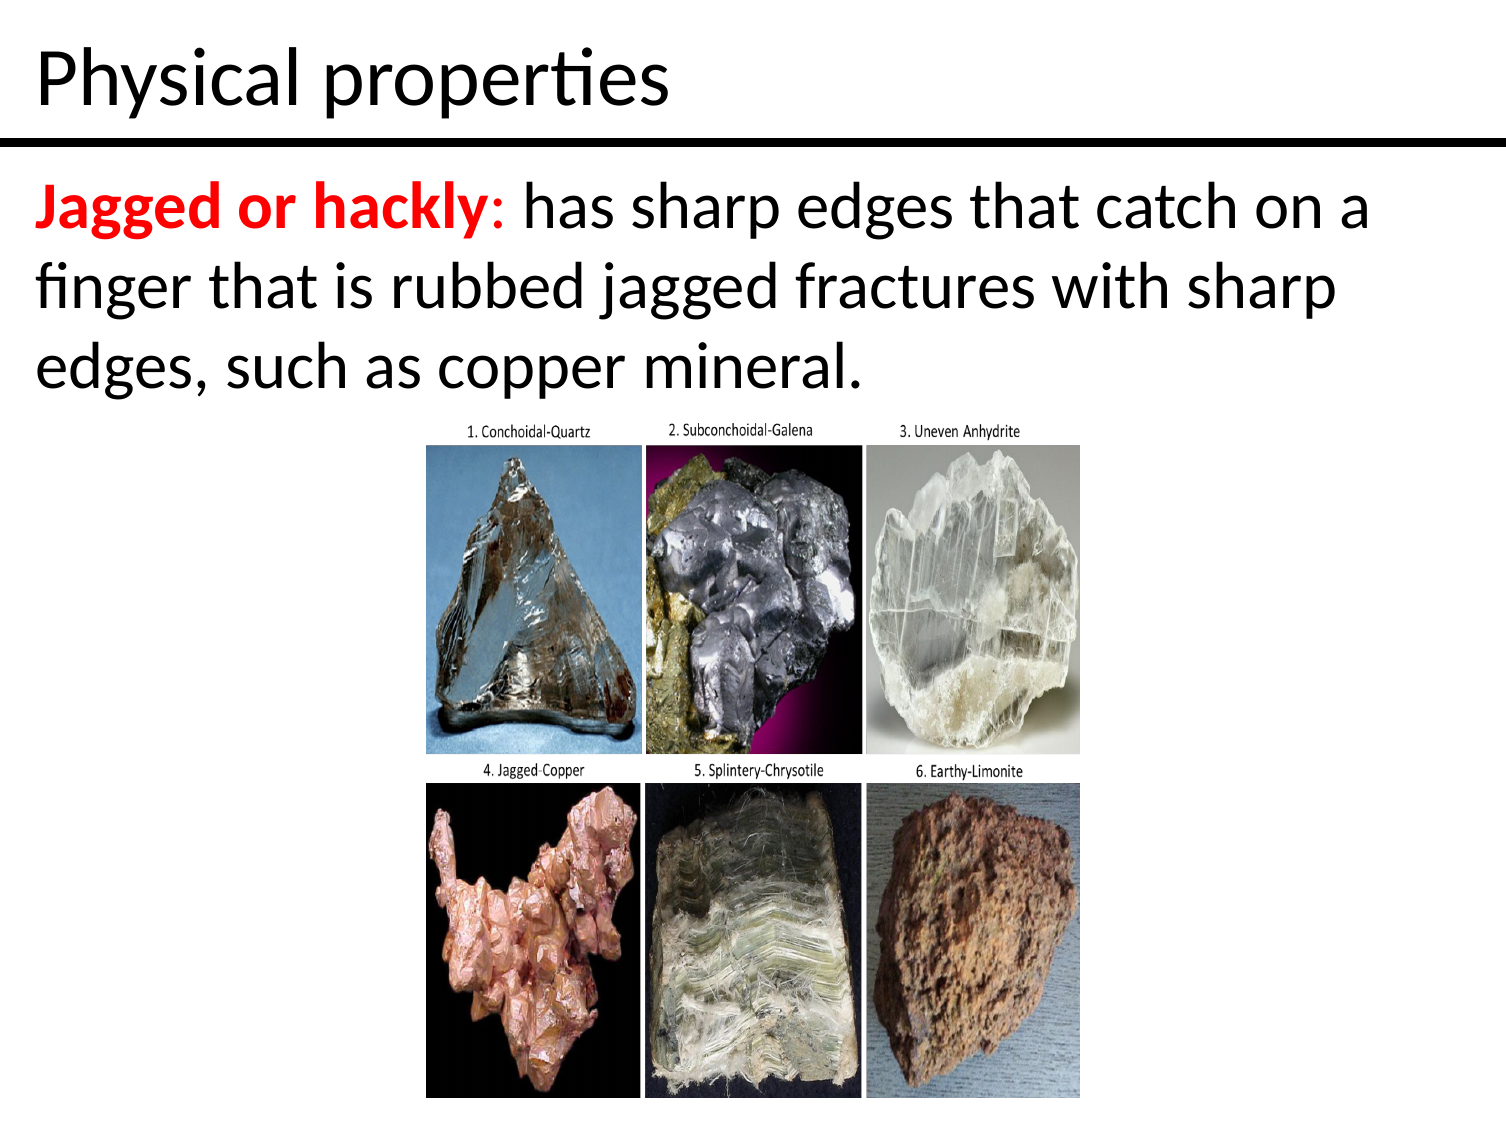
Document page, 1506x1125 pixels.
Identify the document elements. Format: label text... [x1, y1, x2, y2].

picture [426, 411, 1080, 1098]
text_box Physical properties [20, 14, 1443, 130]
text_box Jagged or hackly: has sharp edges that catch on a finger that is rubbed jagged fractures with sharp edges, such as copper mineral. [20, 154, 1456, 409]
